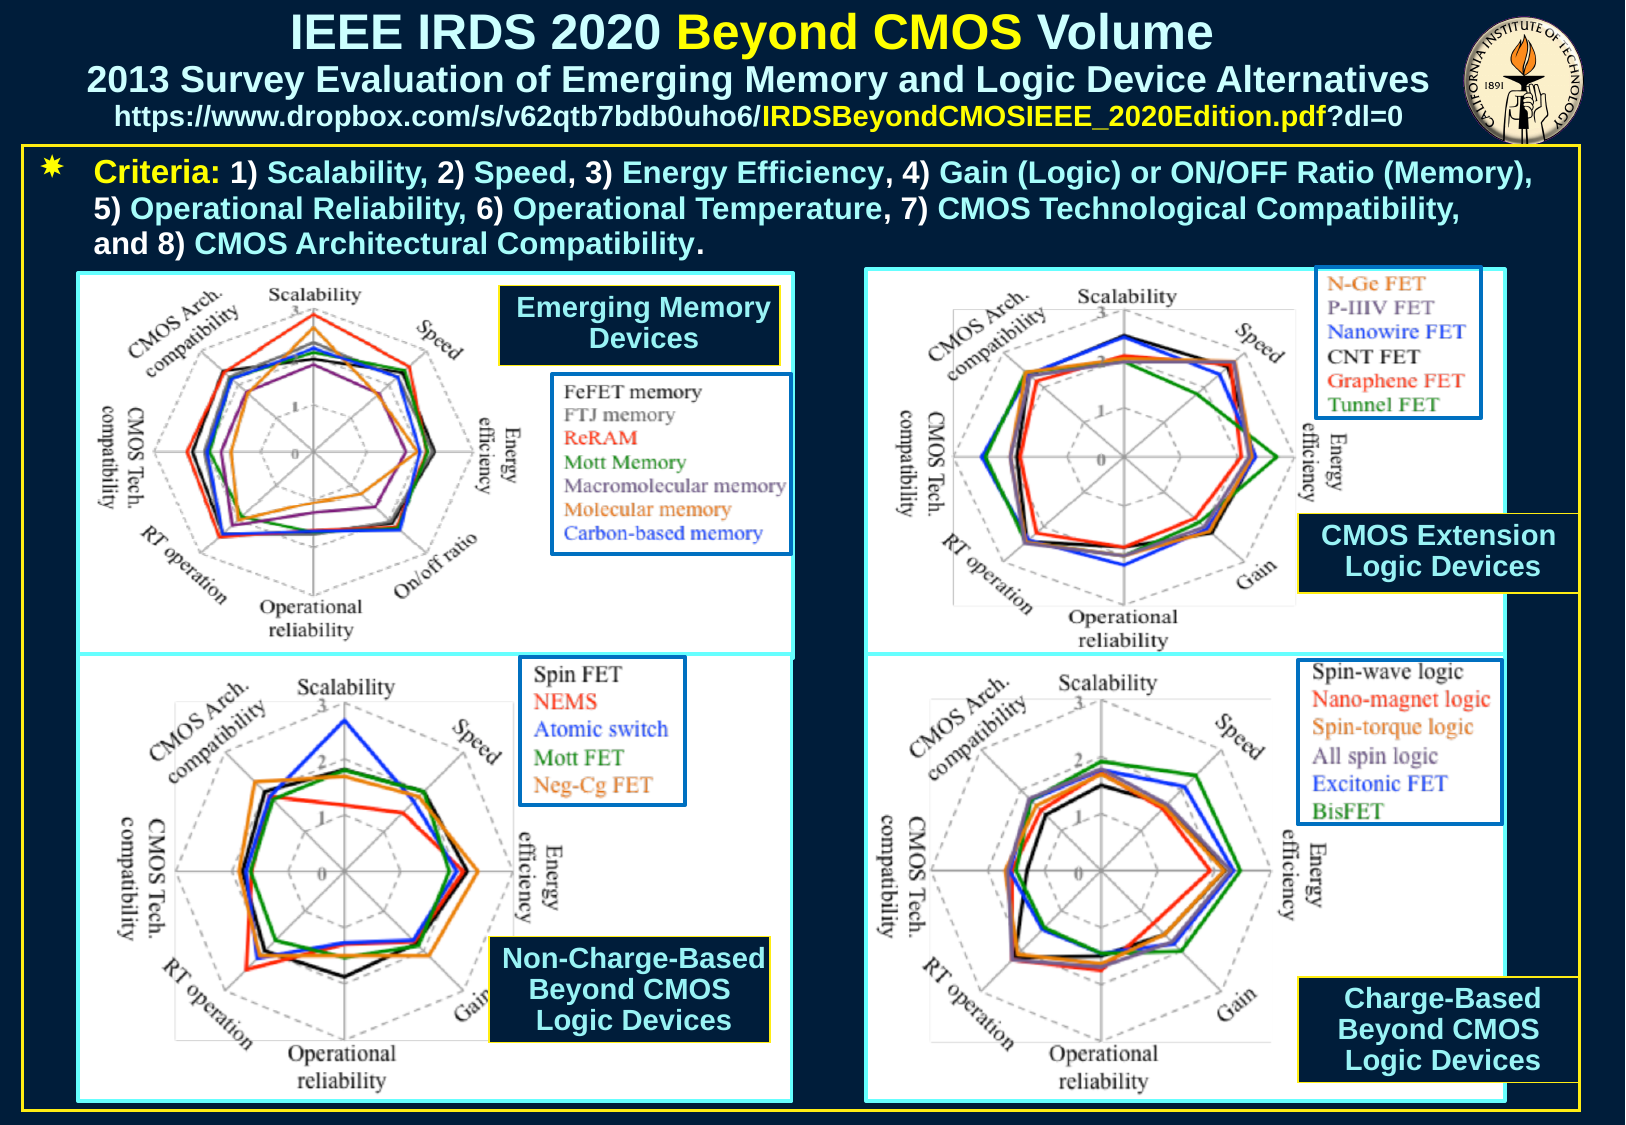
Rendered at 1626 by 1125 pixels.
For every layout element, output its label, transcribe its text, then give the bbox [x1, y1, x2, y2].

text_box Criteria: 1) Scalability, 2) Speed, 3) Energy Efficiency, 4) Gain (Logic) or ON/OFF Ratio (Memory), 5) Operational Reliability, 6) Operational Temperature, 7) CMOS Technological Compatibility, and 8) CMOS Architectural Compatibility. [22, 145, 1580, 1111]
text_box CMOS Extension Logic Devices [1508, 513, 1580, 594]
text_box Charge-Based Beyond CMOS Logic Devices [1508, 976, 1580, 1083]
picture [1459, 12, 1588, 149]
picture [867, 270, 1504, 1100]
text_box IEEE IRDS 2020 Beyond CMOS Volume 2013 Survey Evaluation of Emerging Memory and Logic Device Alternatives https://www.dropbox.com/s/v62qtb7bdb0uho6/IRDSBeyondCMOSIEEE_2020Edition.pdf?dl=0 [15, 4, 1502, 135]
picture [79, 274, 792, 1100]
